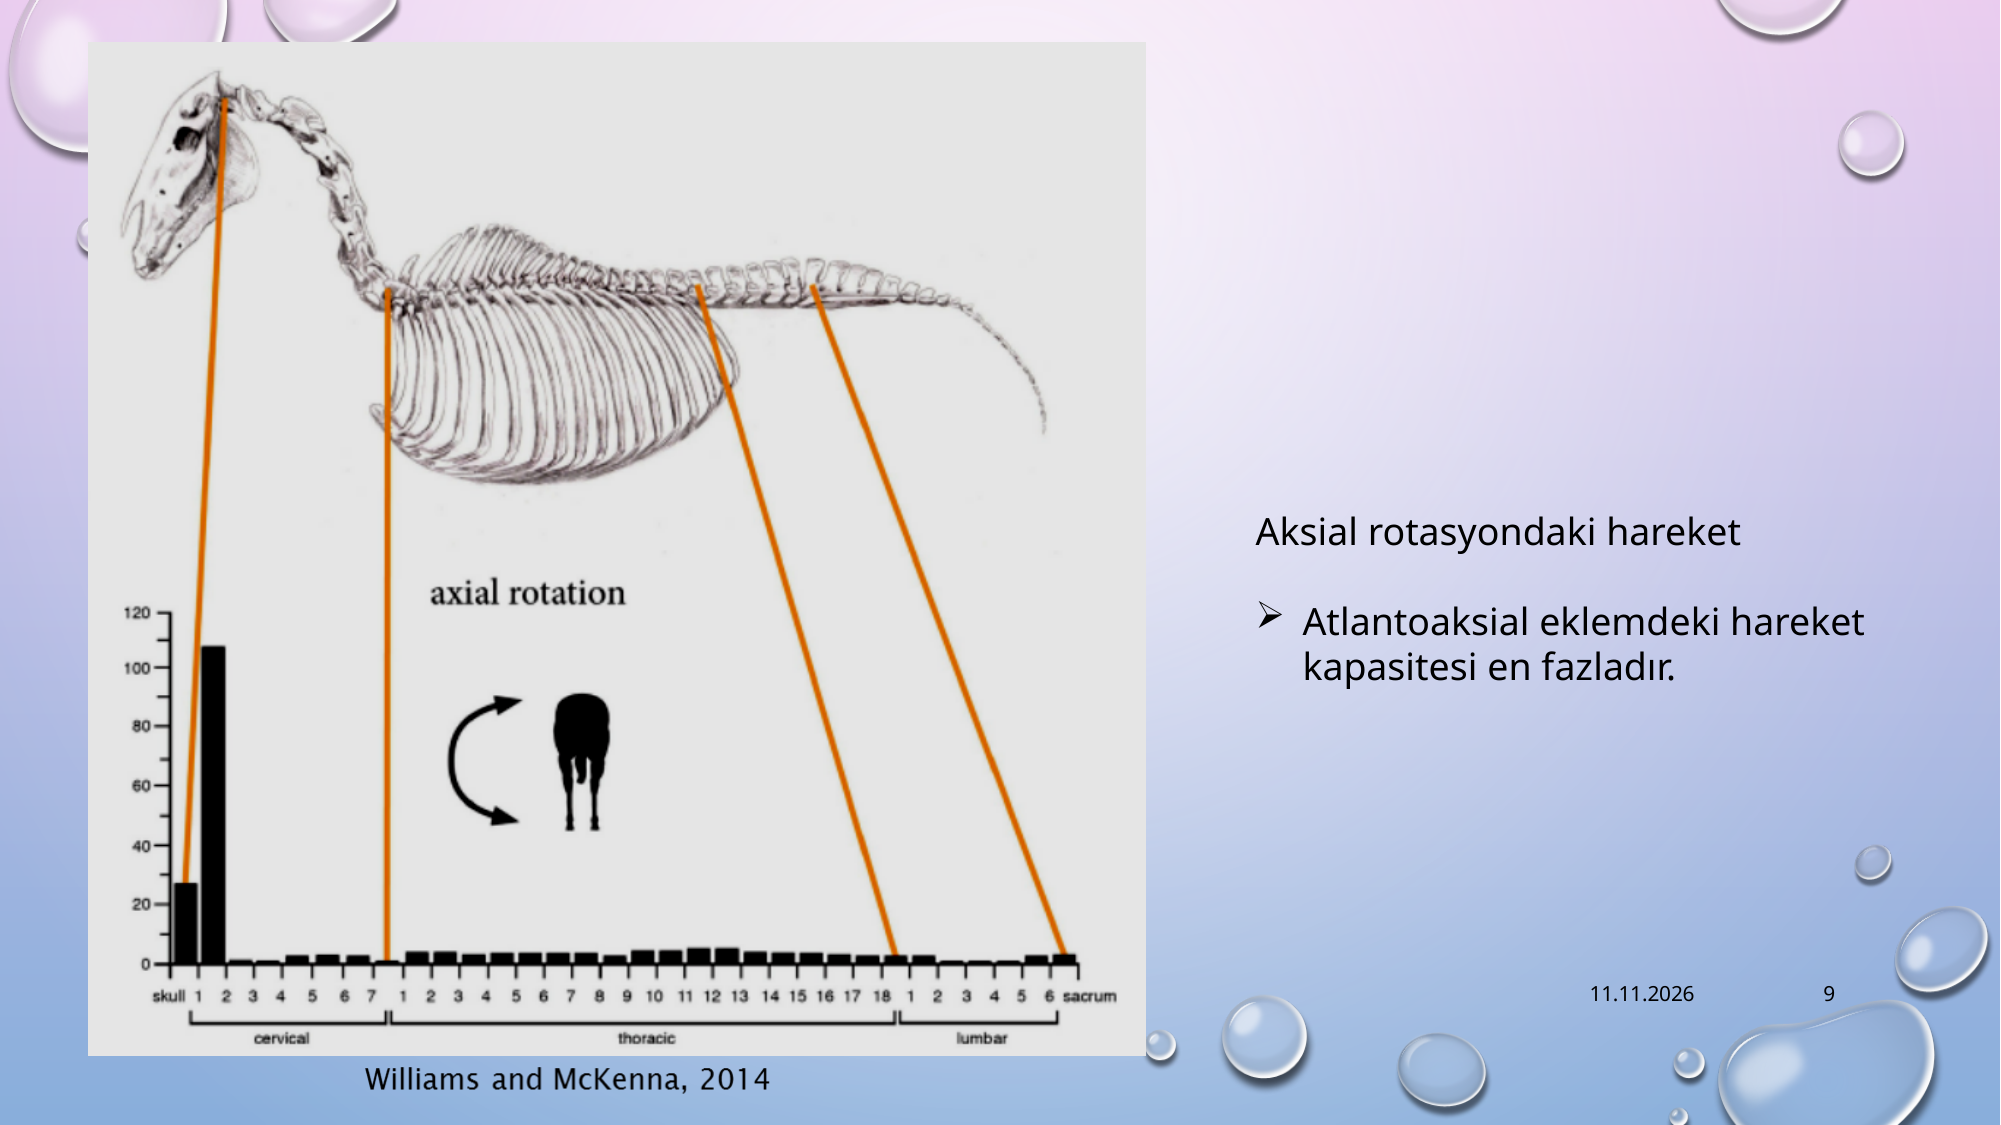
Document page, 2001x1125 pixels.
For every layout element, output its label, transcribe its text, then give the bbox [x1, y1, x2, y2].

picture [0, 0, 2000, 1125]
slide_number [1259, 965, 1710, 1025]
slide_number 9 [1724, 965, 1851, 1025]
text_box Aksial rotasyondaki hareket Atlantoaksial eklemdeki hareket kapasitesi en fazladır. [1240, 500, 1919, 695]
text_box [87, 42, 1146, 1118]
